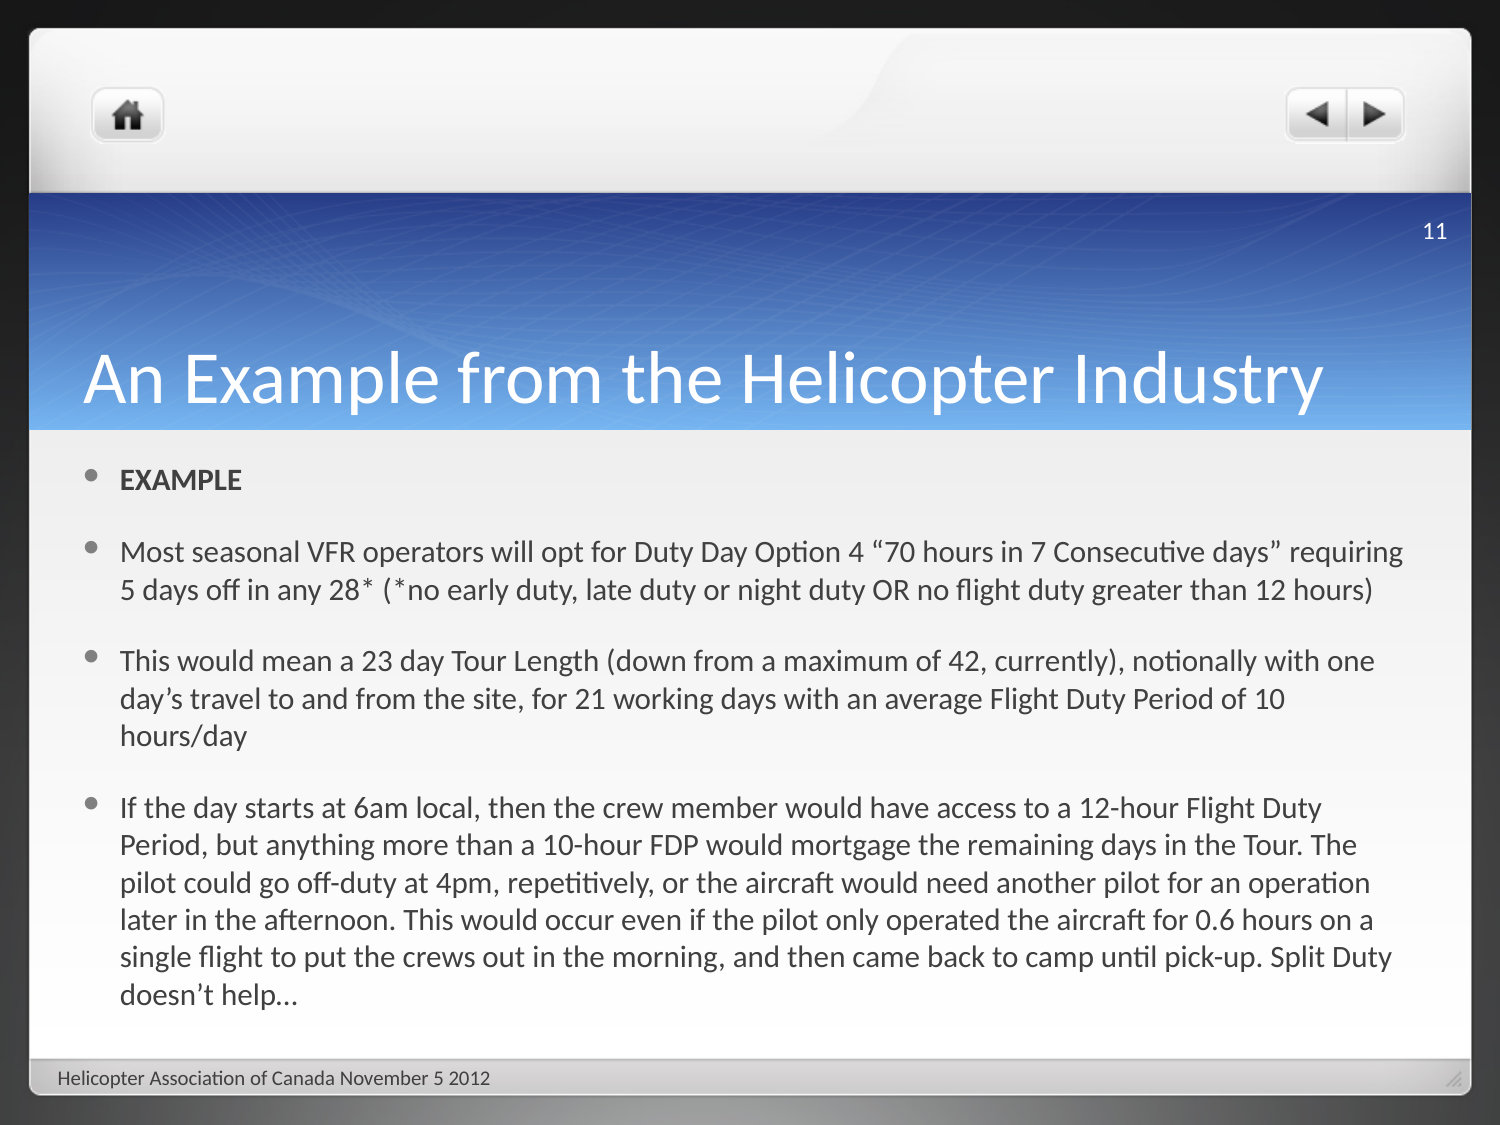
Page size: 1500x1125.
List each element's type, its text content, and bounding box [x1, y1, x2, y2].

slide_number 11 [1374, 200, 1463, 260]
list EXAMPLE Most seasonal VFR operators will opt for Duty Day Option 4 “70 hours in 7 Consecutive days” requiring 5 days off in any 28* (*no early duty, late duty or night duty OR no flight duty greater than 12 hours) This would mean a 23 day Tour Length (down from a maximum of 42, currently), notionally with one day’s travel to and from the site, for 21 working days with an average Flight Duty Period of 10 hours/day If the day starts at 6am local, then the crew member would have access to a 12-hour Flight Duty Period, but anything more than a 10-hour FDP would mortgage the remaining days in the Tour. The pilot could go off-duty at 4pm, repetitively, or the aircraft would need another pilot for an operation later in the afternoon. This would occur even if the pilot only operated the aircraft for 0.6 hours on a single flight to put the crews out in the morning, and then came back to camp until pick-up. Split Duty doesn’t help… [68, 452, 1432, 1025]
picture [0, 0, 1500, 1125]
footer Helicopter Association of Canada November 5 2012 [42, 1058, 643, 1097]
title An Example from the Helicopter Industry [68, 238, 1432, 427]
